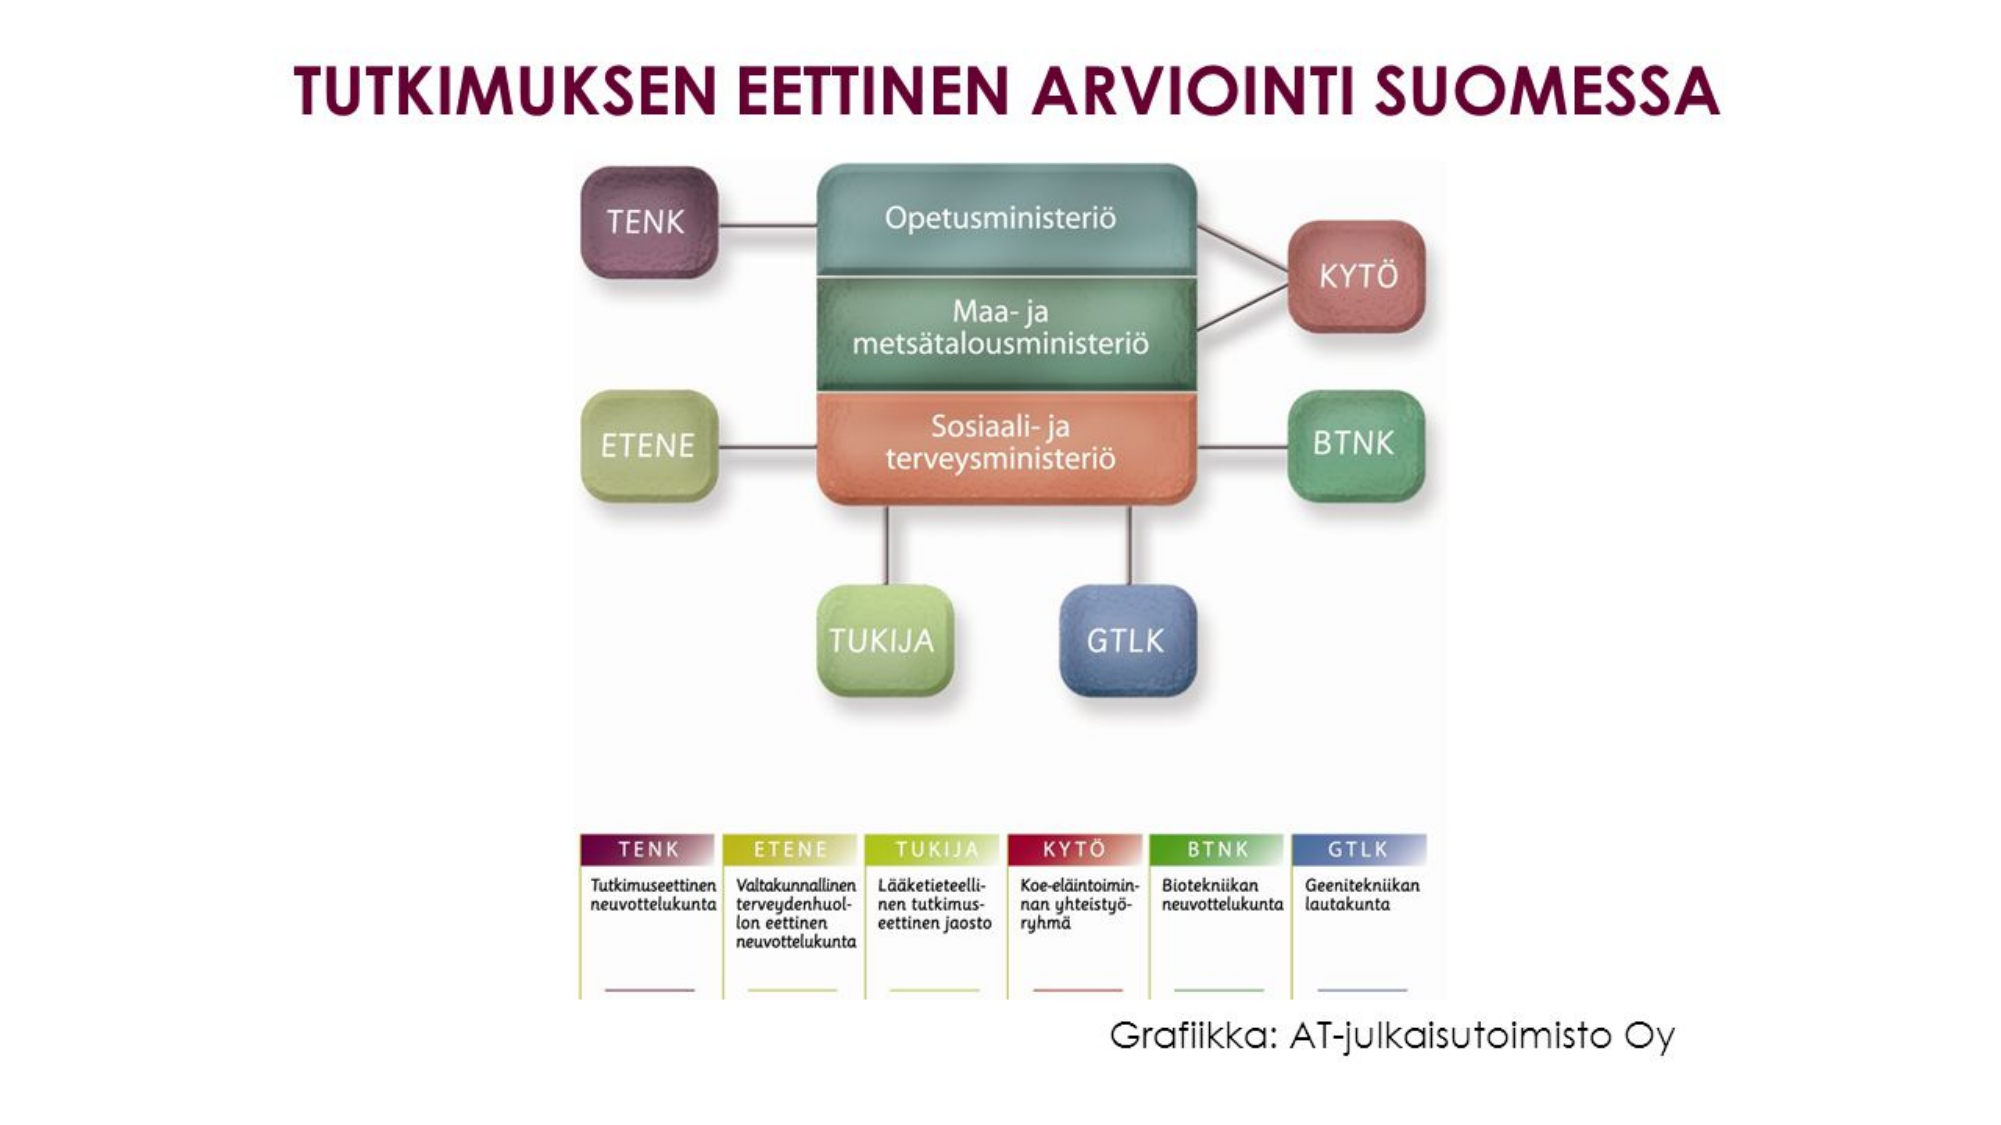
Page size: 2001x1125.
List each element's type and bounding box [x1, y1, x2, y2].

picture [249, 0, 1750, 1125]
